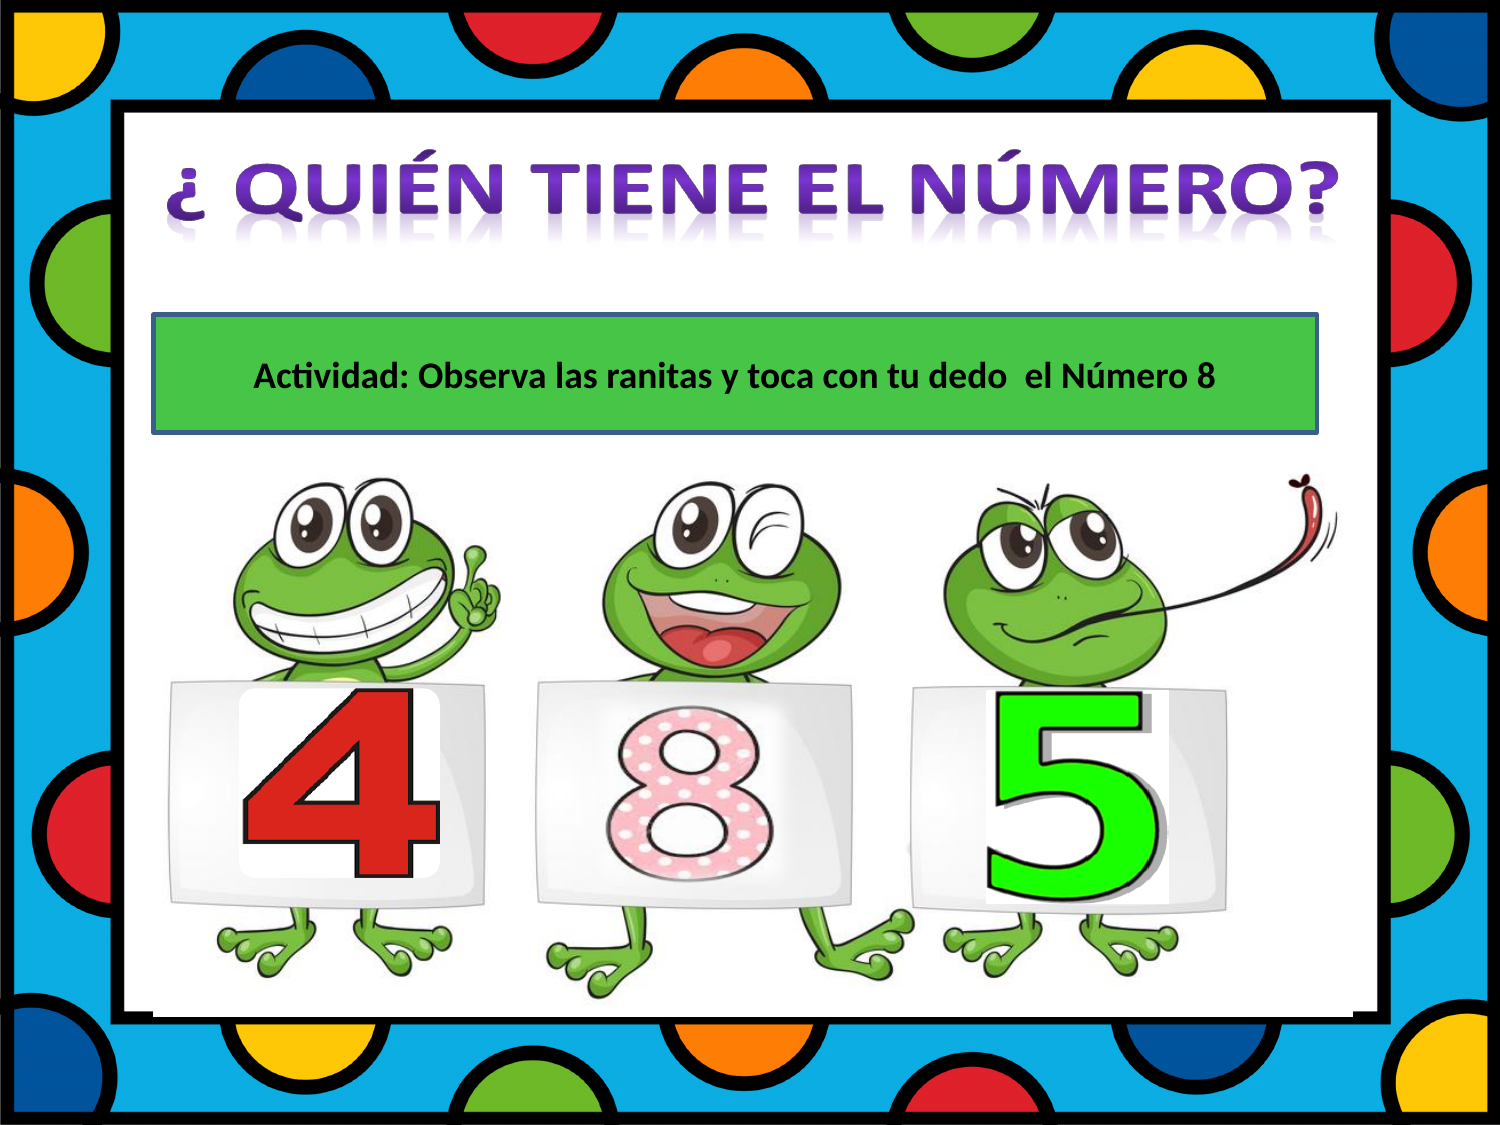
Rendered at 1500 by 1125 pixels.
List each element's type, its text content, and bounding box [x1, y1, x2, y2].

picture [0, 0, 1500, 1125]
text_box Actividad: Observa las ranitas y toca con tu dedo el Número 8 [151, 312, 1319, 435]
